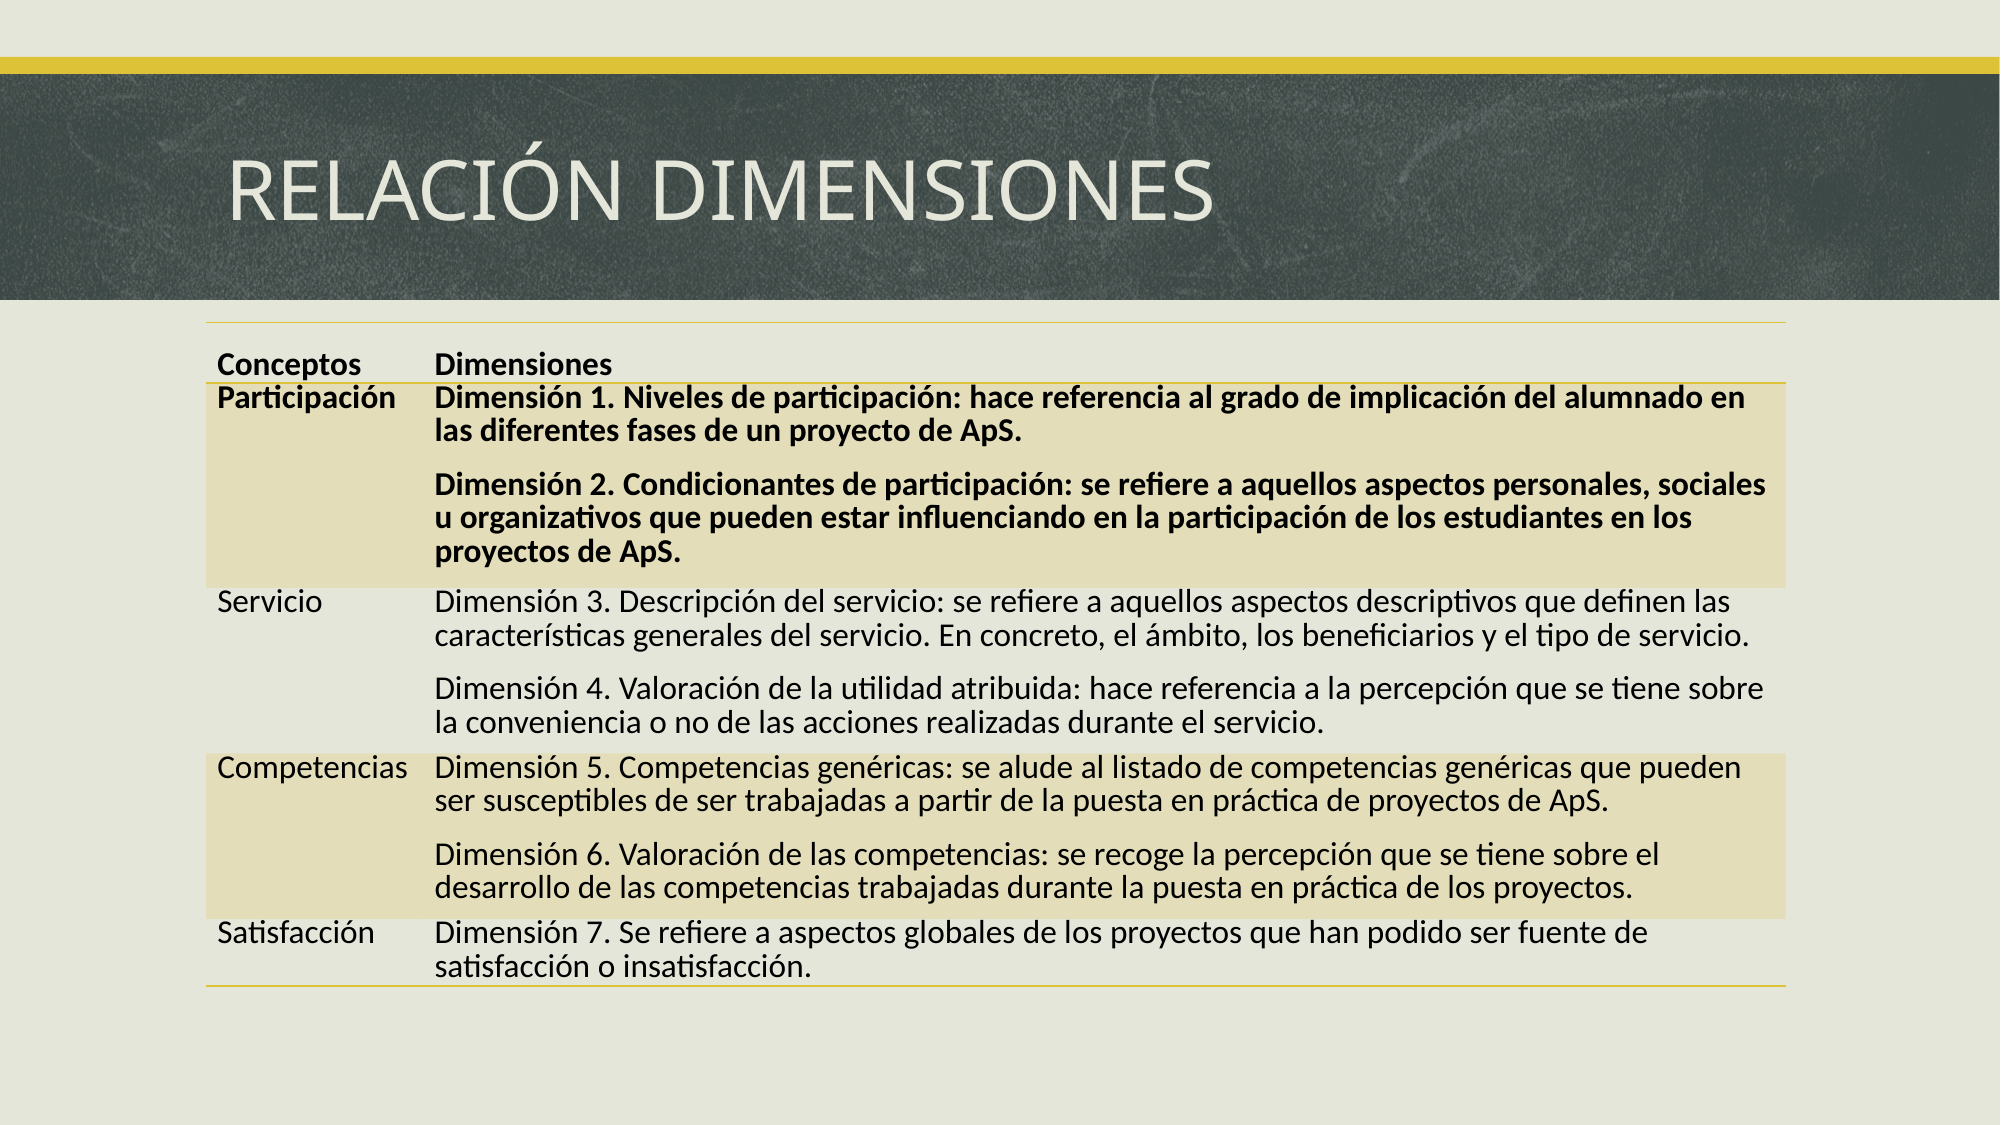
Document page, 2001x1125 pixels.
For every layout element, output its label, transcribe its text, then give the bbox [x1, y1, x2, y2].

title RELACIÓN DIMENSIONES [210, 76, 1790, 300]
picture [0, 74, 2000, 300]
table_cell Satisfacción [206, 919, 423, 985]
table_cell Dimensión 3. Descripción del servicio: se refiere a aquellos aspectos descriptivos que definen las características generales del servicio. En concreto, el ámbito, los beneficiarios y el tipo de servicio. Dimensión 4. Valoración de la utilidad atribuida: hace referencia a la percepción que se tiene sobre la conveniencia o no de las acciones realizadas durante el servicio. [423, 588, 1786, 753]
table_cell Servicio [206, 588, 423, 753]
table_cell Dimensión 5. Competencias genéricas: se alude al listado de competencias genéricas que pueden ser susceptibles de ser trabajadas a partir de la puesta en práctica de proyectos de ApS. Dimensión 6. Valoración de las competencias: se recoge la percepción que se tiene sobre el desarrollo de las competencias trabajadas durante la puesta en práctica de los proyectos. [423, 753, 1786, 919]
table_header Dimensiones [423, 323, 1786, 382]
table_cell Competencias [206, 753, 423, 919]
table_cell Dimensión 7. Se refiere a aspectos globales de los proyectos que han podido ser fuente de satisfacción o insatisfacción. [423, 919, 1786, 985]
table_cell Participación [206, 384, 423, 588]
table_header Conceptos [206, 323, 423, 382]
table_cell Dimensión 1. Niveles de participación: hace referencia al grado de implicación del alumnado en las diferentes fases de un proyecto de ApS. Dimensión 2. Condicionantes de participación: se refiere a aquellos aspectos personales, sociales u organizativos que pueden estar influenciando en la participación de los estudiantes en los proyectos de ApS. [423, 384, 1786, 588]
